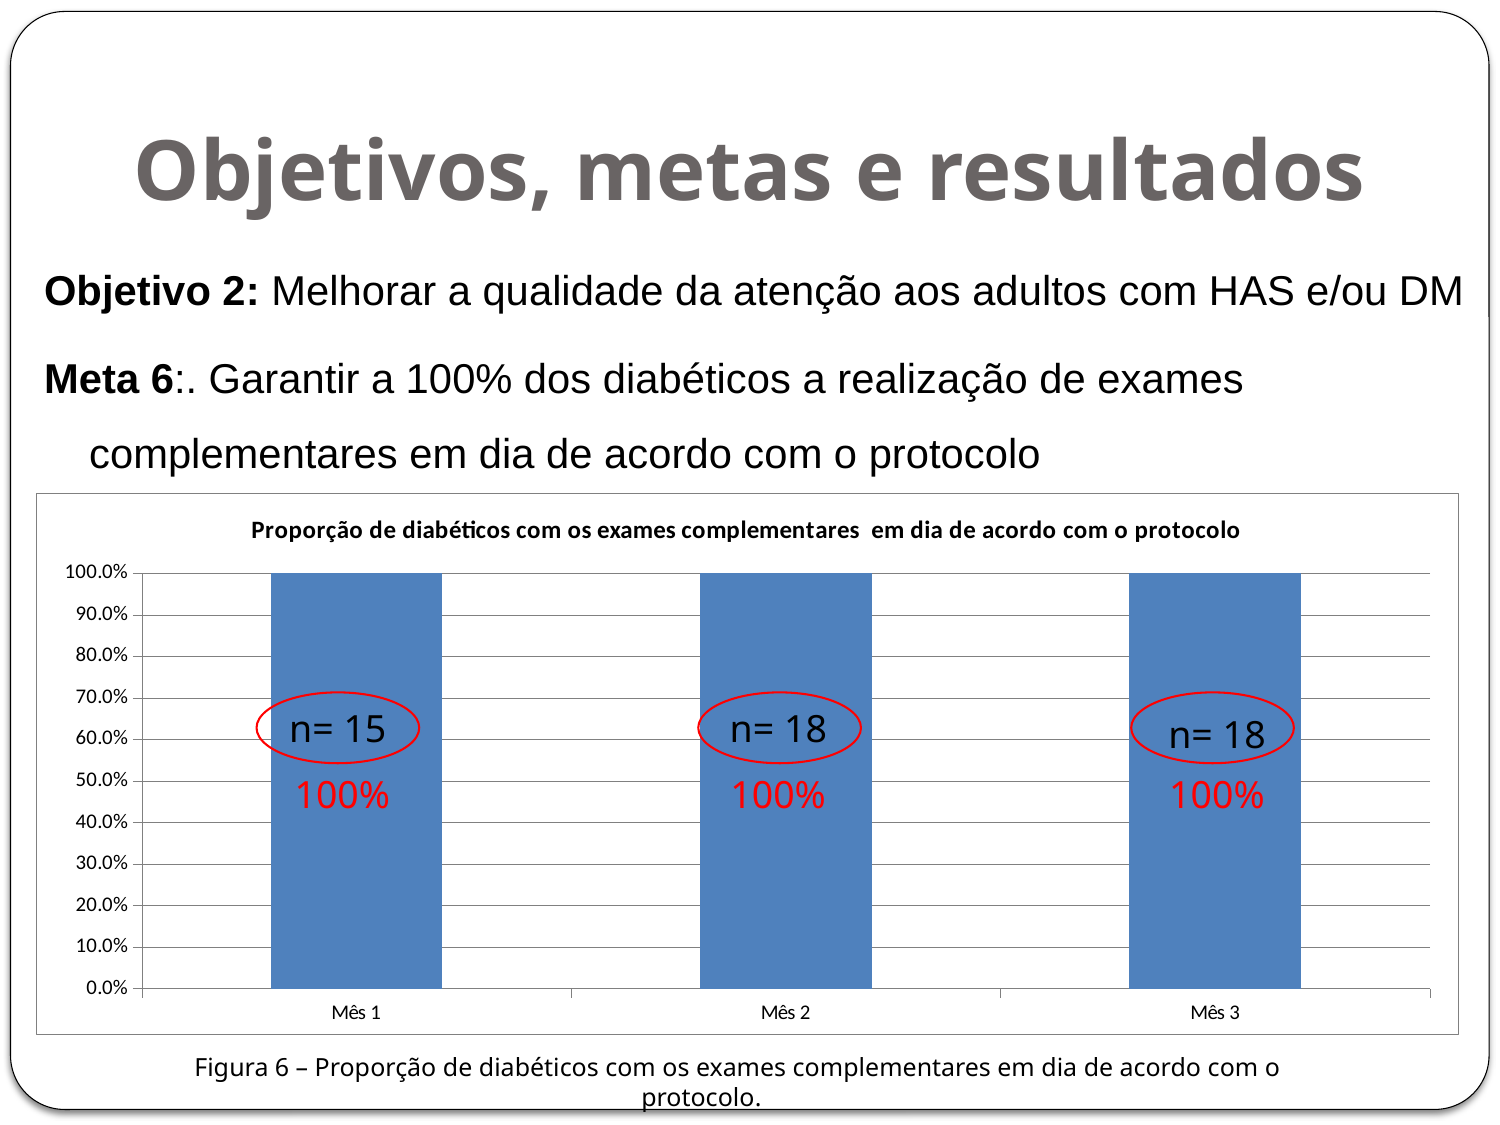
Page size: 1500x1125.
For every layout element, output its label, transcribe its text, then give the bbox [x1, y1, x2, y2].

text_box Figura 6 – Proporção de diabéticos com os exames complementares em dia de acordo com o protocolo. [79, 1058, 1324, 1104]
list Objetivo 2: Melhorar a qualidade da atenção aos adultos com HAS e/ou DM Meta 6:. Garantir a 100% dos diabéticos a realização de exames complementares em dia de acordo com o protocolo [29, 231, 1500, 548]
chart [35, 493, 1459, 1036]
title Objetivos, metas e resultados [75, 54, 1425, 231]
